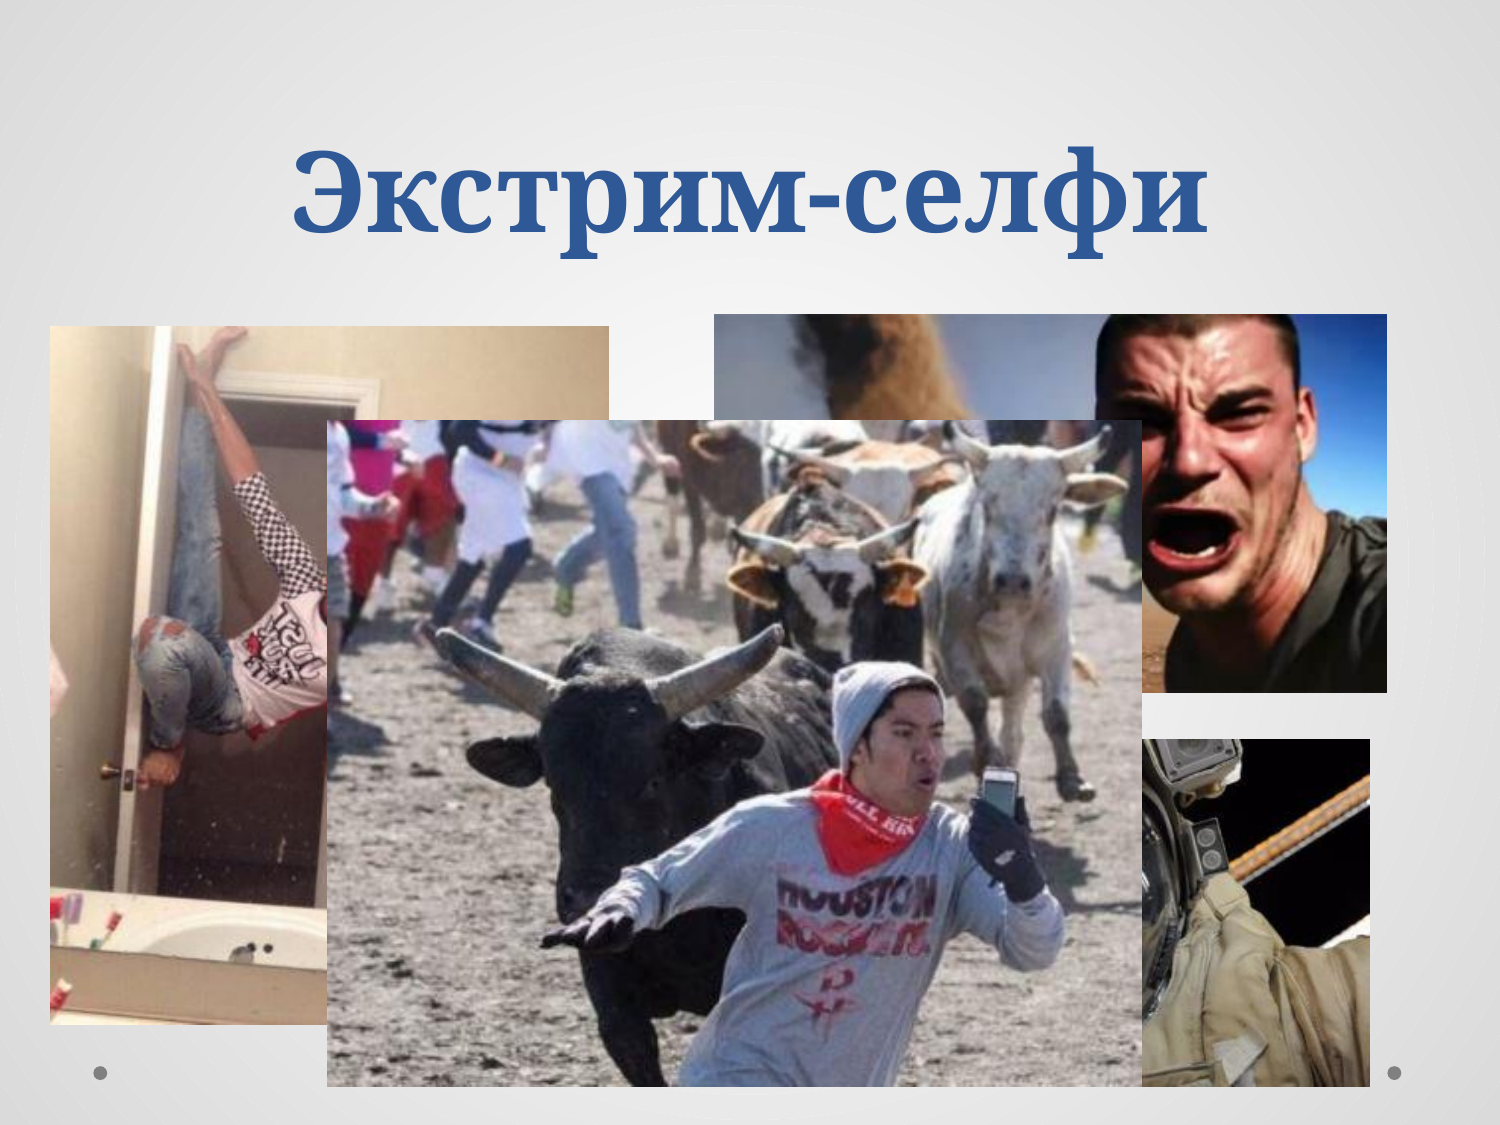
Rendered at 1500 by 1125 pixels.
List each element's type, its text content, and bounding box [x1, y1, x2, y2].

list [714, 314, 1387, 693]
picture [50, 326, 1371, 1087]
title Экстрим-селфи [75, 0, 1425, 263]
